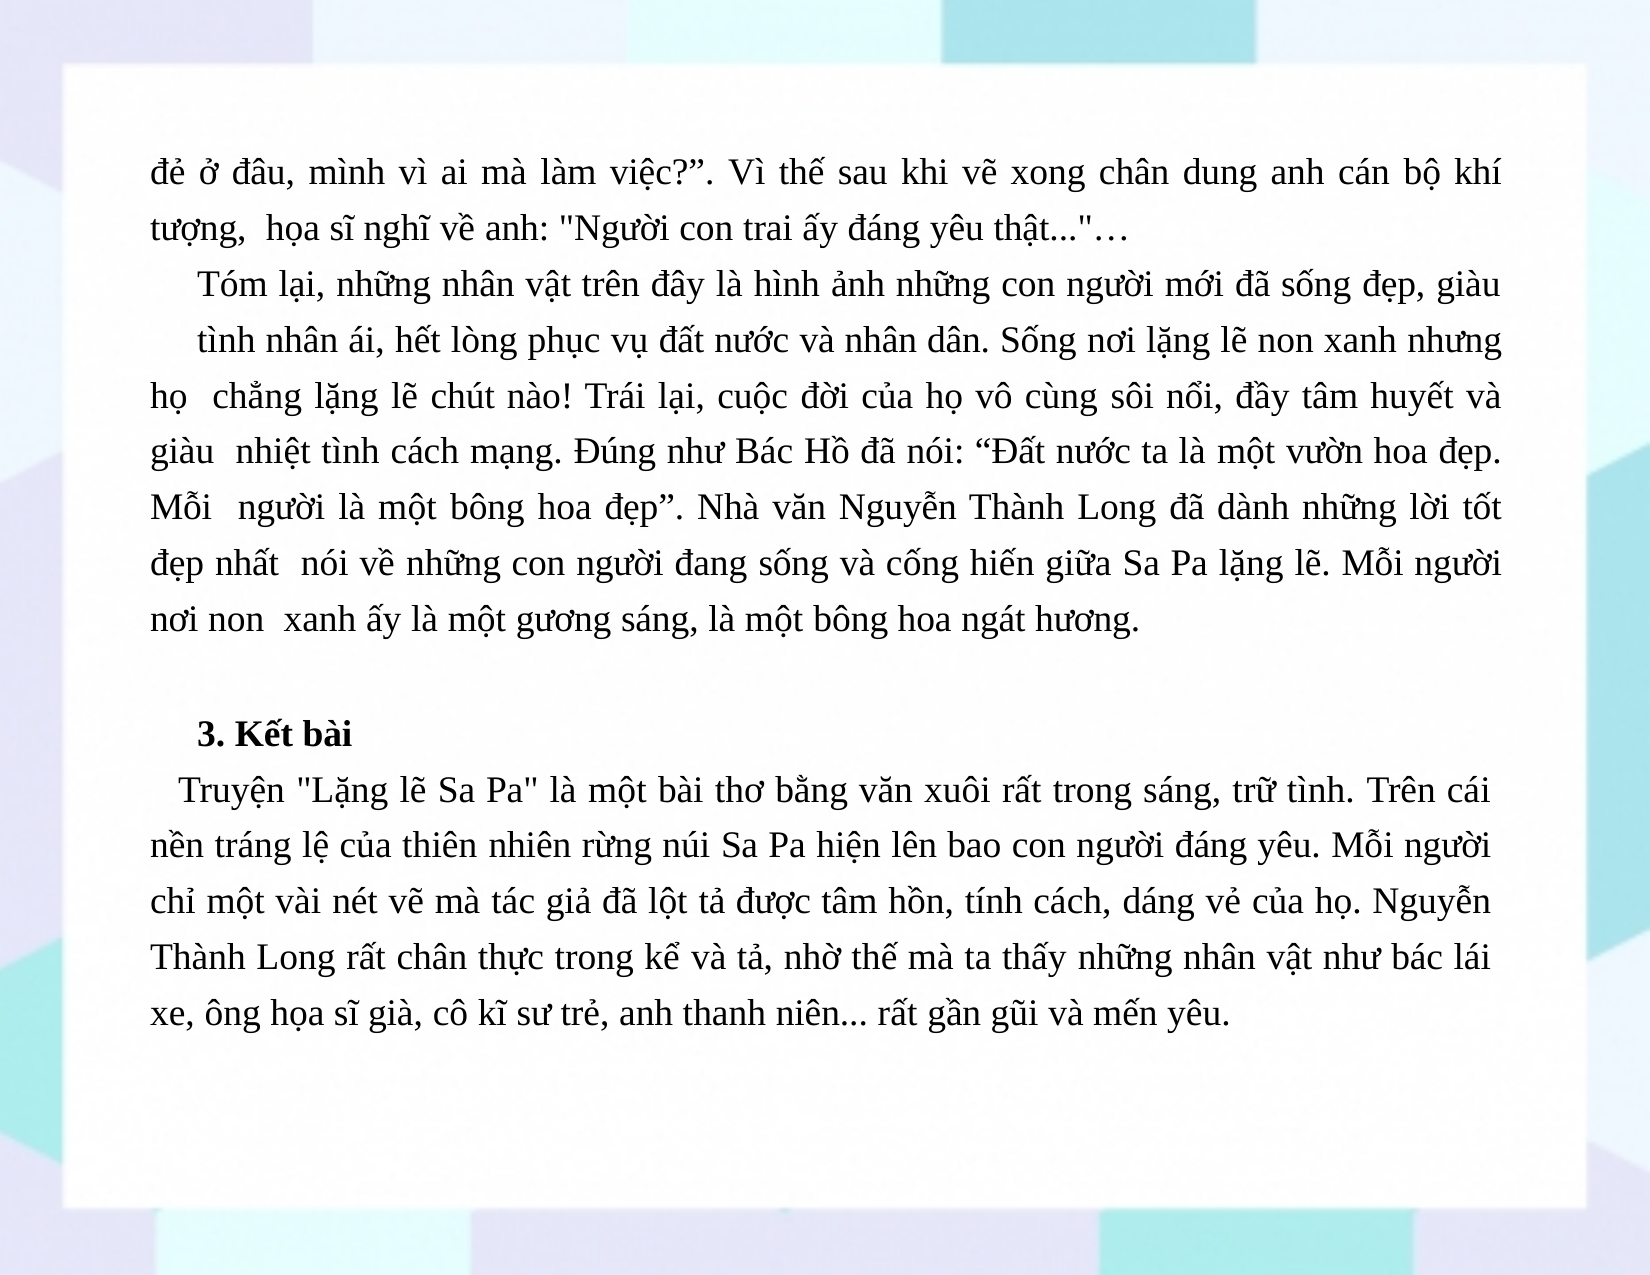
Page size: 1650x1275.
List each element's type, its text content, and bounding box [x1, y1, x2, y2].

text_box đẻ ở đâu, mình vì ai mà làm việc?”. Vì thế sau khi vẽ xong chân dung anh cán bộ khí tượng, họa sĩ nghĩ về anh: "Người con trai ấy đáng yêu thật..."… Tóm lại, những nhân vật trên đây là hình ảnh những con người mới đã sống đẹp, giàu tình nhân ái, hết lòng phục vụ đất nước và nhân dân. Sống nơi lặng lẽ non xanh nhưng họ chẳng lặng lẽ chút nào! Trái lại, cuộc đời của họ vô cùng sôi nổi, đầy tâm huyết và giàu nhiệt tình cách mạng. Đúng như Bác Hồ đã nói: “Đất nước ta là một vườn hoa đẹp. Mỗi người là một bông hoa đẹp”. Nhà văn Nguyễn Thành Long đã dành những lời tốt đẹp nhất nói về những con người đang sống và cống hiến giữa Sa Pa lặng lẽ. Mỗi người nơi non xanh ấy là một gương sáng, là một bông hoa ngát hương. 3. Kết bài Truyện "Lặng lẽ Sa Pa" là một bài thơ bằng văn xuôi rất trong sáng, trữ tình. Trên cái nền tráng lệ của thiên nhiên rừng núi Sa Pa hiện lên bao con người đáng yêu. Mỗi người chỉ một vài nét vẽ mà tác giả đã lột tả được tâm hồn, tính cách, dáng vẻ của họ. Nguyễn Thành Long rất chân thực trong kể và tả, nhờ thế mà ta thấy những nhân vật như bác lái xe, ông họa sĩ già, cô kĩ sư trẻ, anh thanh niên... rất gần gũi và mến yêu. [147, 134, 1503, 1033]
picture [0, 0, 1650, 1275]
